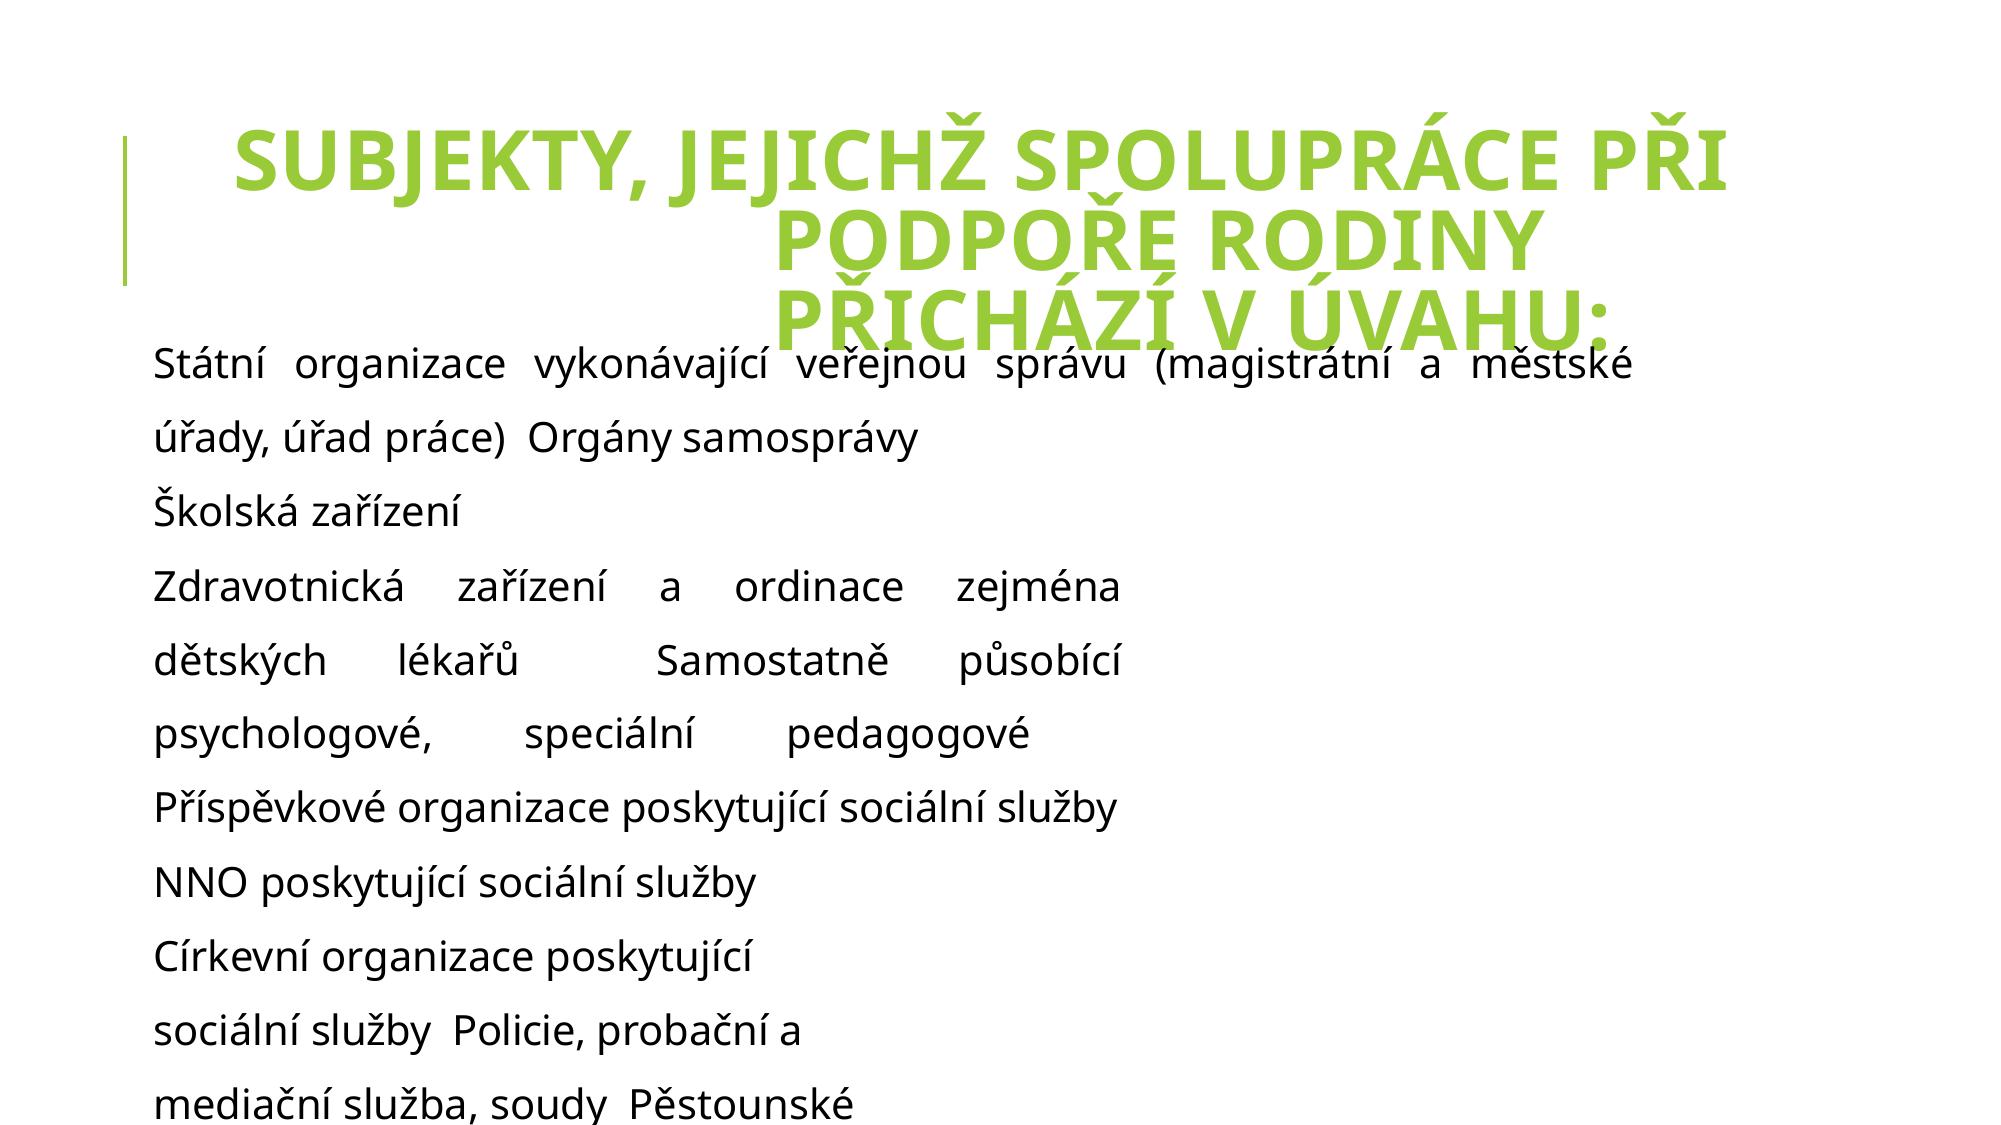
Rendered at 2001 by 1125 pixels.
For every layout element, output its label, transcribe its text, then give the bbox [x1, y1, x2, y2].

title SUBJEKTY, JEJICHŽ SPOLUPRÁCE PŘI PODPOŘE RODINY PŘICHÁZÍ V ÚVAHU: [80, 104, 1920, 367]
text_box Státní organizace vykonávající veřejnou správu (magistrátní a městské úřady, úřad práce) Orgány samosprávy Školská zařízení Zdravotnická zařízení a ordinace zejména dětských lékařů Samostatně působící psychologové, speciální pedagogové Příspěvkové organizace poskytující sociální služby NNO poskytující sociální služby Církevní organizace poskytující sociální služby Policie, probační a mediační služba, soudy Pěstounské rodiny [151, 310, 1635, 1125]
